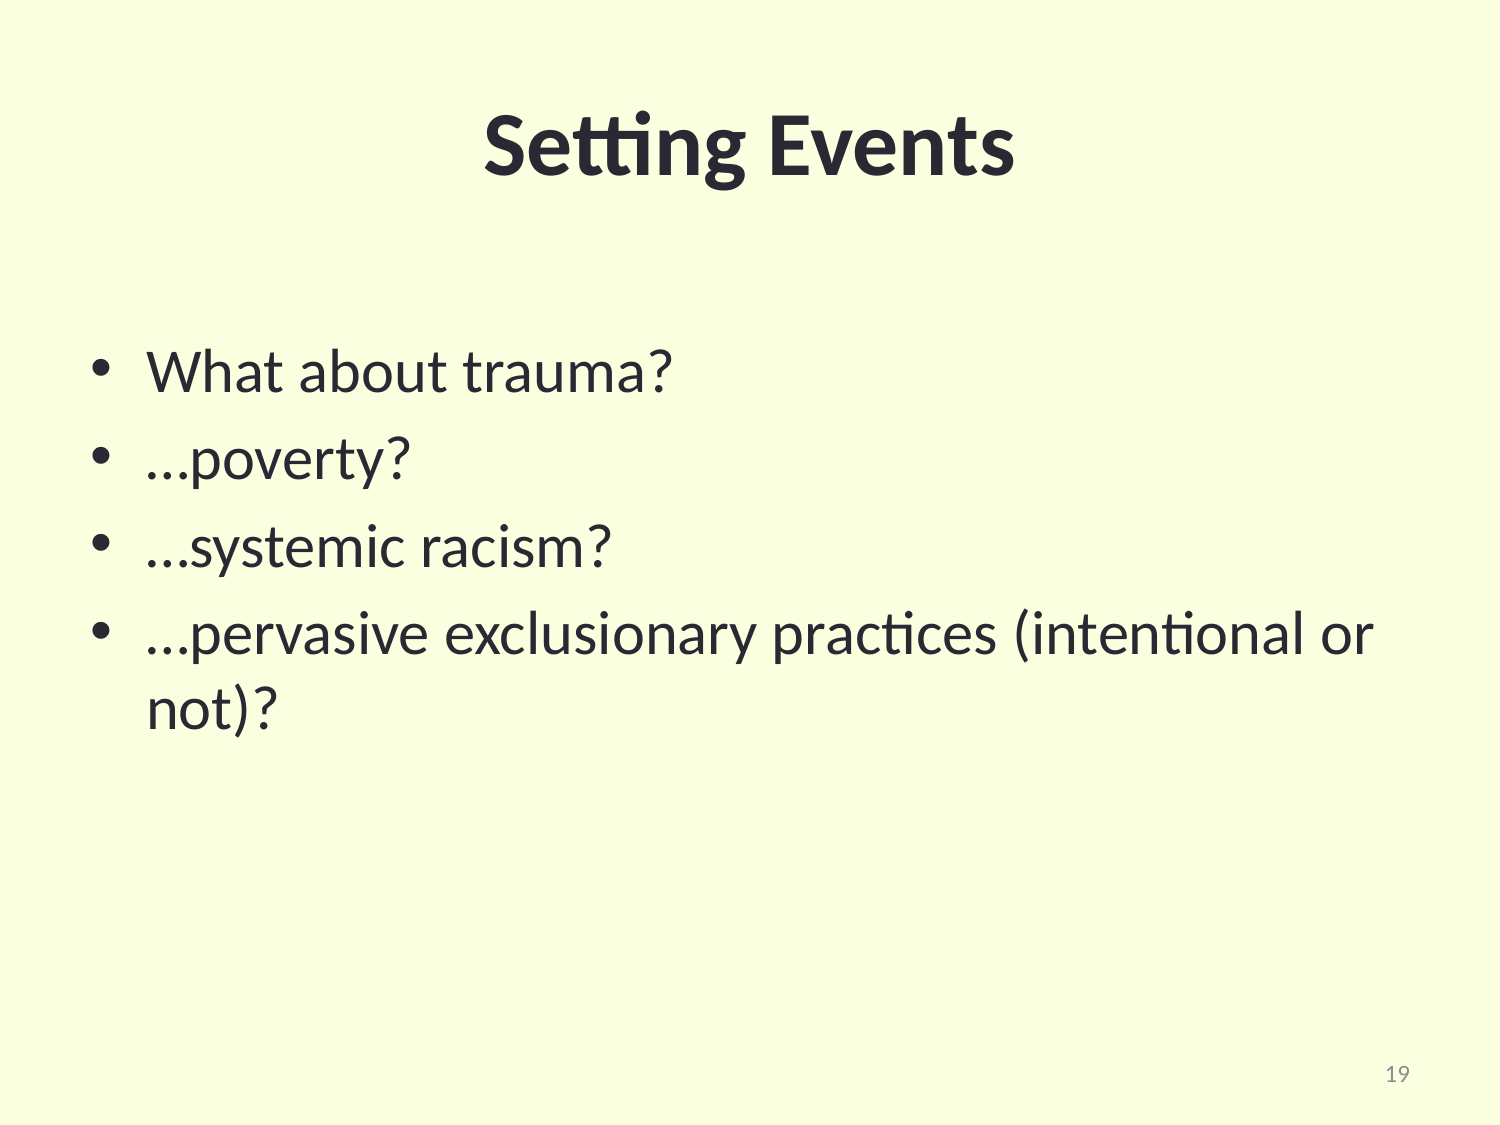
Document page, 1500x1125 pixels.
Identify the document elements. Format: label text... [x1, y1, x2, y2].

list What about trauma? …poverty? …systemic racism? …pervasive exclusionary practices (intentional or not)? [75, 322, 1425, 930]
slide_number 19 [1074, 1042, 1425, 1103]
title Setting Events [75, 45, 1425, 233]
